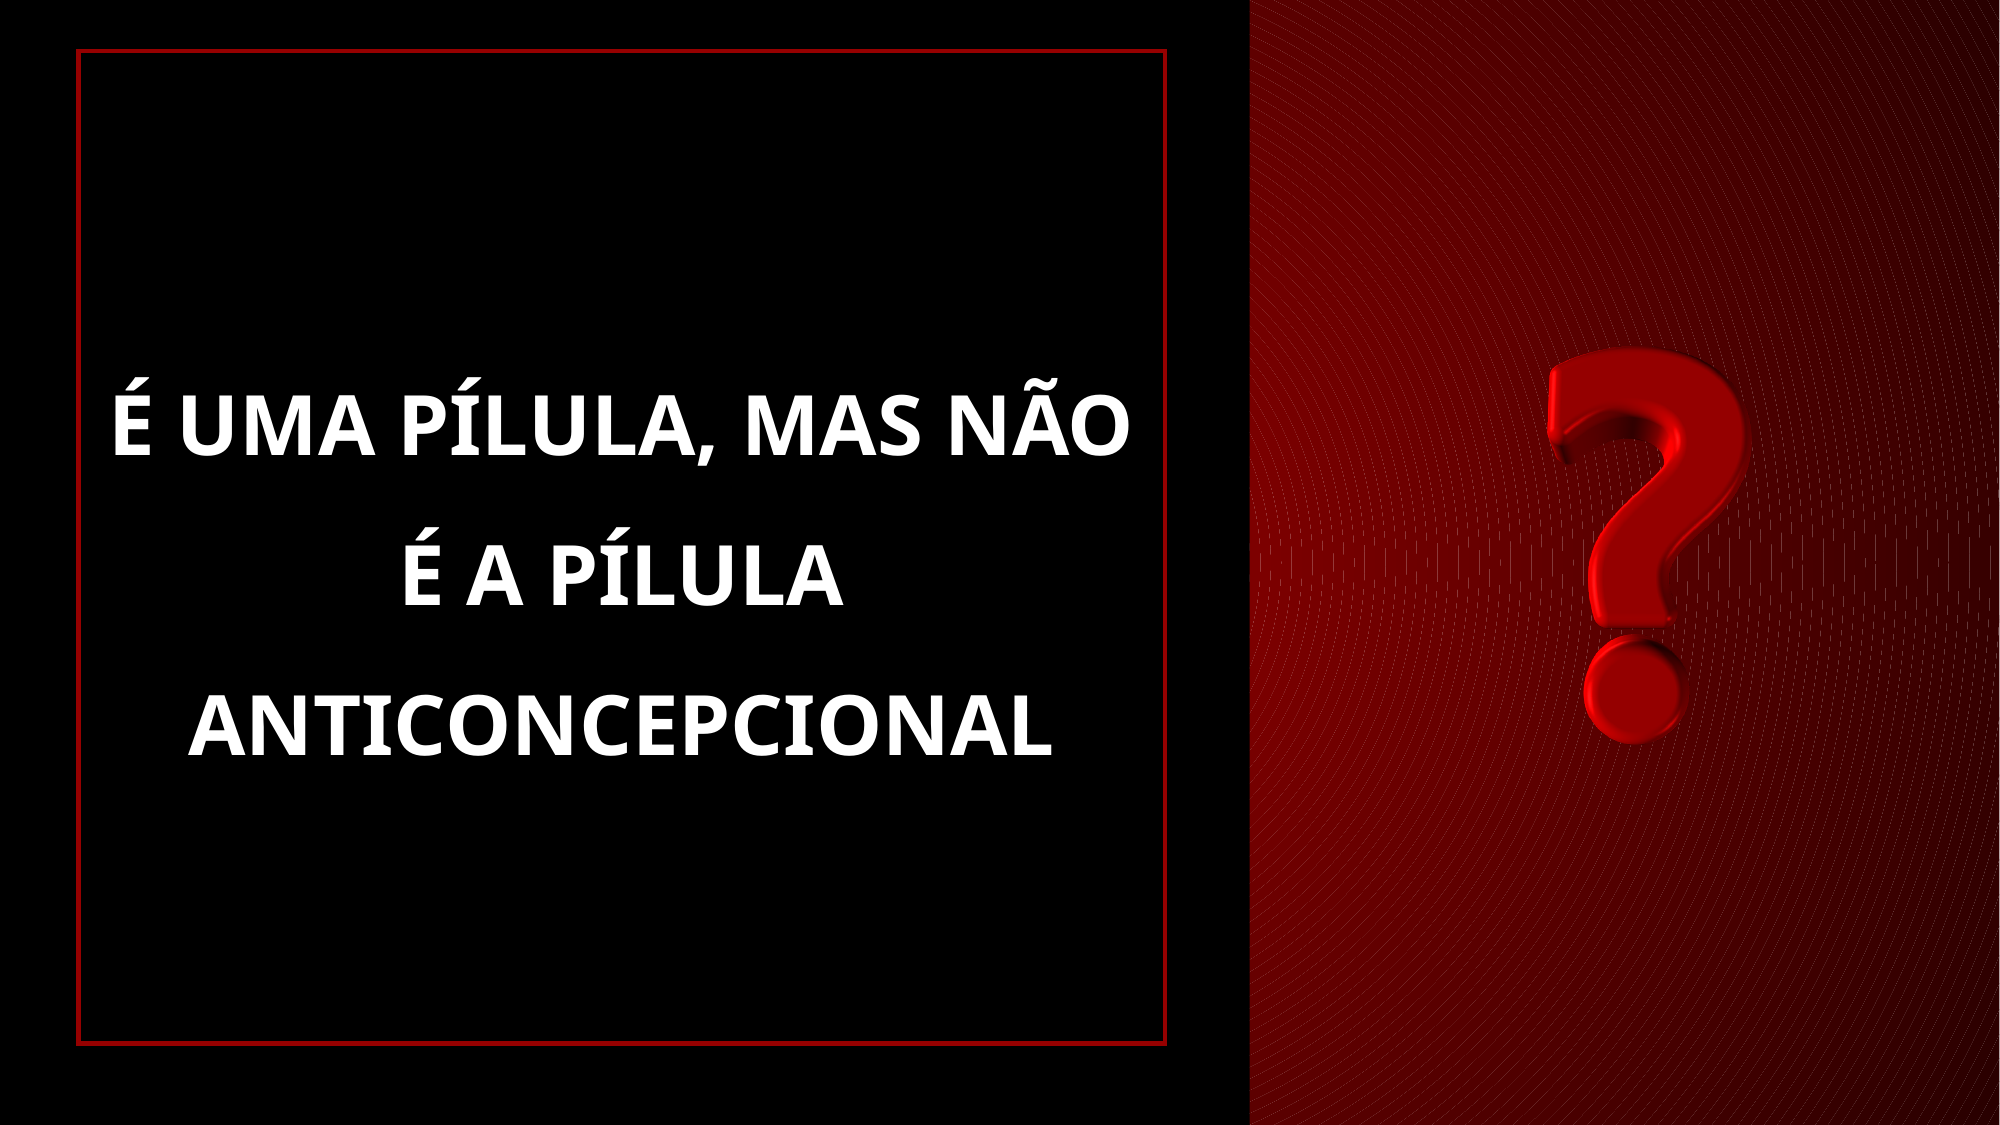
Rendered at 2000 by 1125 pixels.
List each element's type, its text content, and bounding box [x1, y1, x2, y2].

picture [1400, 290, 1895, 784]
text_box É UMA PÍLULA, MAS NÃO É A PÍLULA ANTICONCEPCIONAL [77, 49, 1167, 1045]
